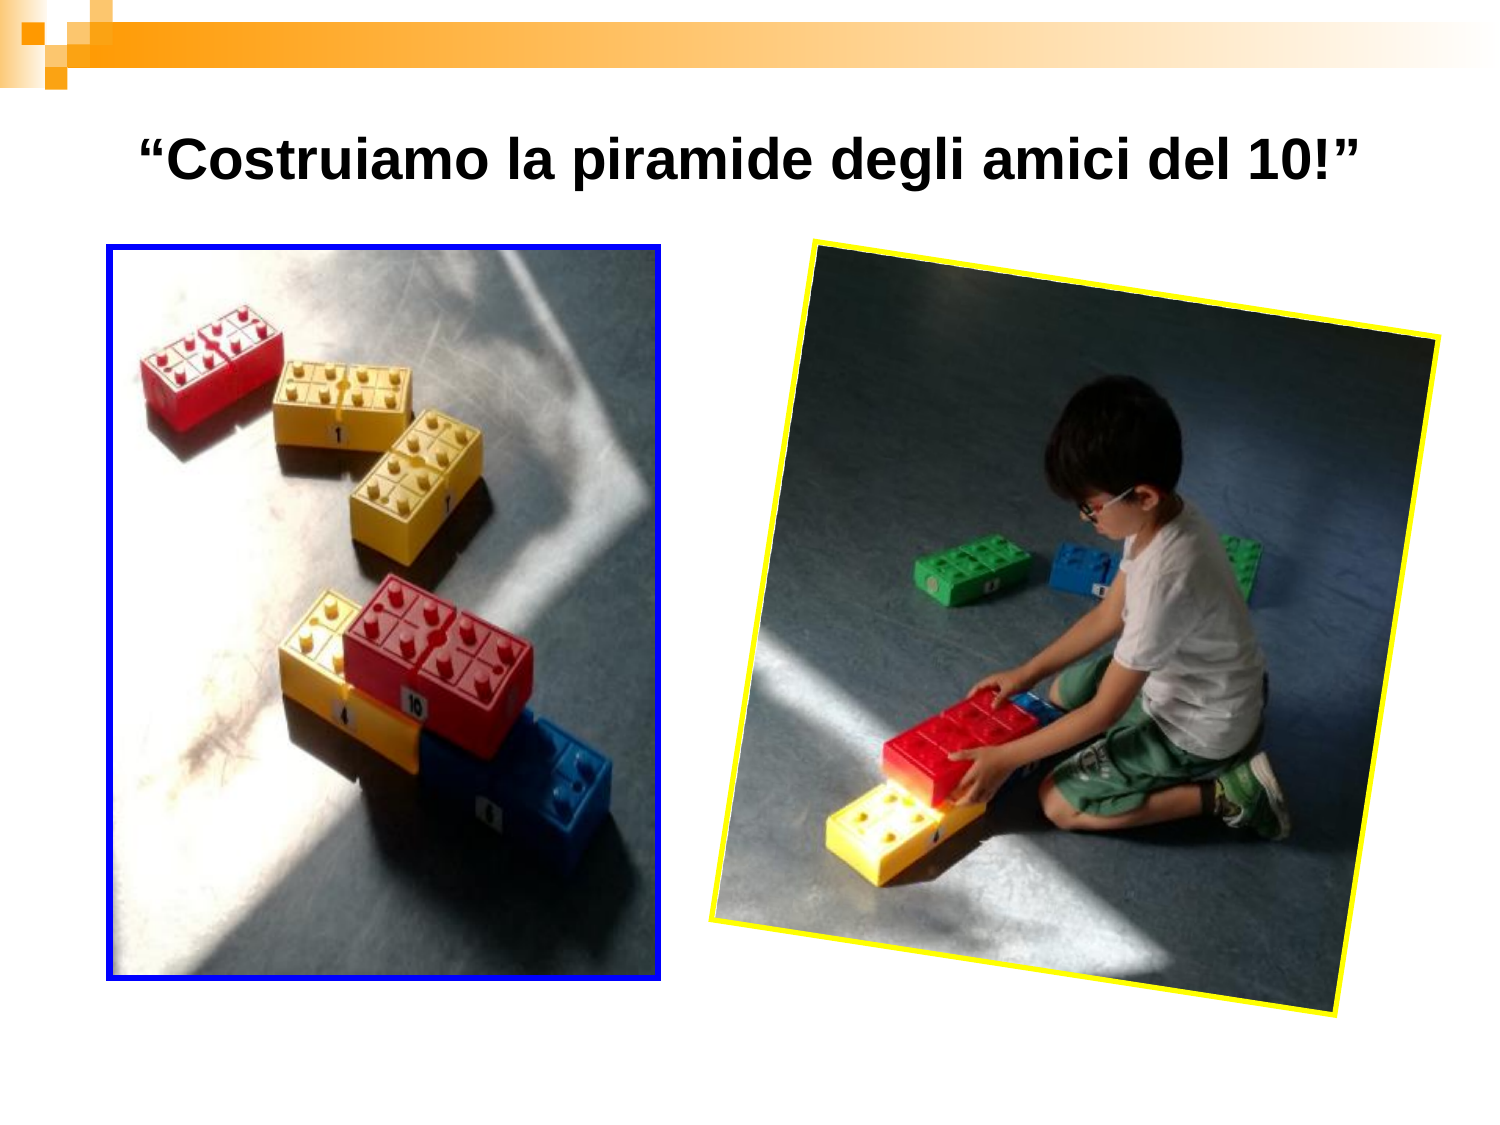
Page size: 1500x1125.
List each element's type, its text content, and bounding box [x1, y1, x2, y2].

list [112, 249, 656, 975]
picture [716, 246, 1435, 1011]
title “Costruiamo la piramide degli amici del 10!” [75, 75, 1425, 238]
